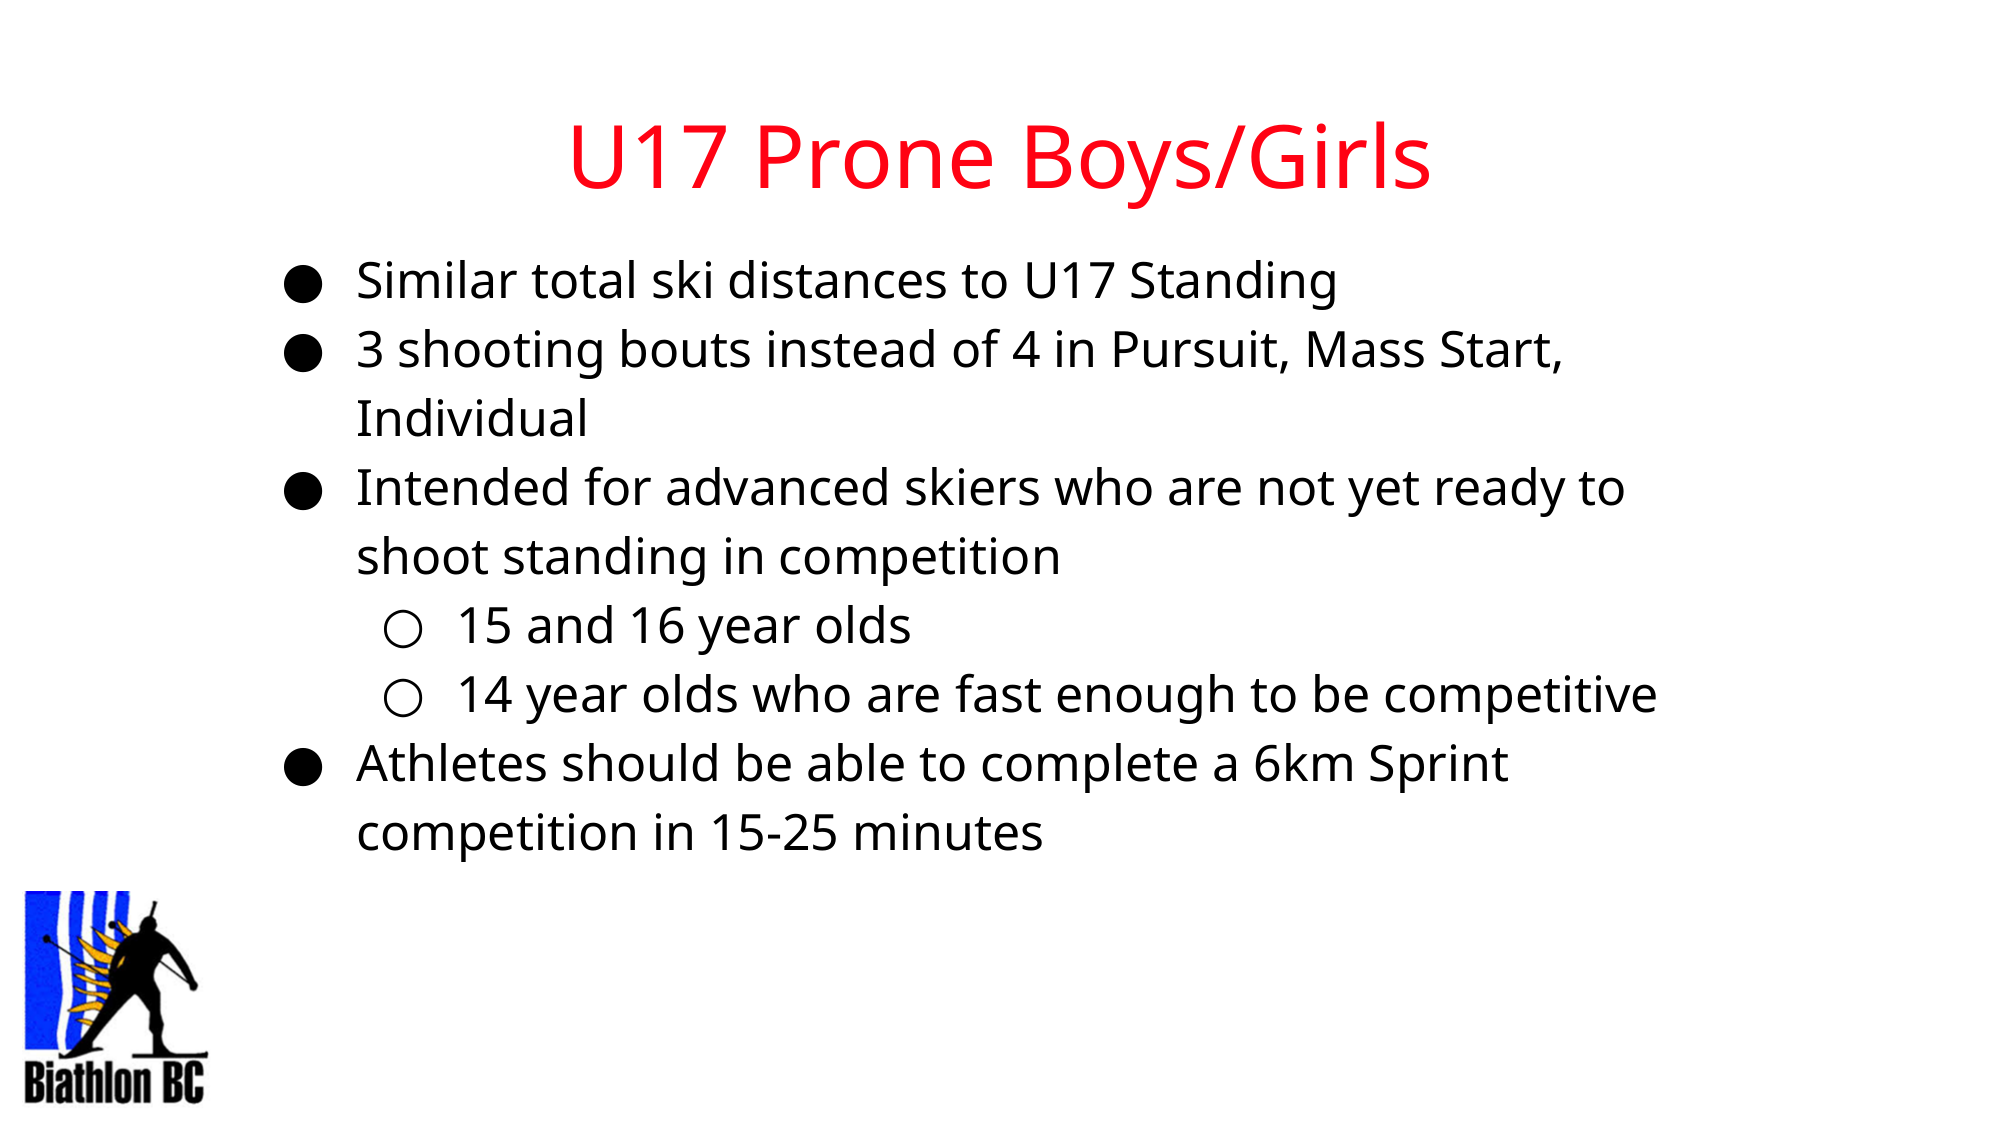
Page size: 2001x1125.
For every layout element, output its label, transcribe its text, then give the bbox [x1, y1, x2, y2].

picture [22, 891, 212, 1110]
title U17 Prone Boys/Girls [295, 79, 1705, 228]
title Similar total ski distances to U17 Standing 3 shooting bouts instead of 4 in Pursuit, Mass Start, Individual Intended for advanced skiers who are not yet ready to shoot standing in competition 15 and 16 year olds 14 year olds who are fast enough to be competitive Athletes should be able to complete a 6km Sprint competition in 15-25 minutes [236, 236, 1764, 881]
